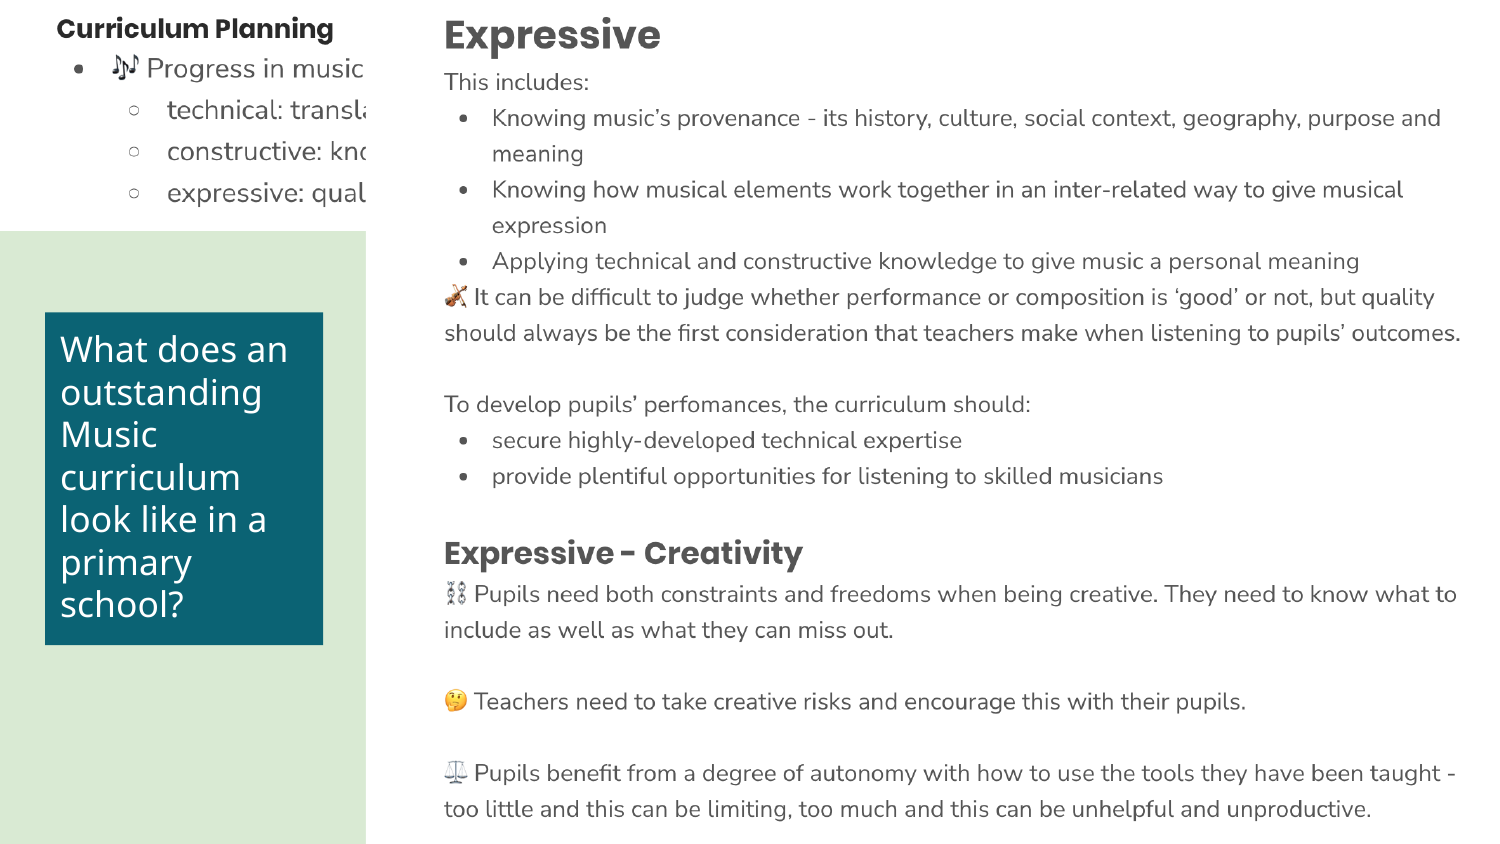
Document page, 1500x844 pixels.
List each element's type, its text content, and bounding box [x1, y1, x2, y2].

subtitle What does an outstanding Music curriculum look like in a primary school? [45, 312, 324, 646]
picture [0, 0, 1500, 844]
